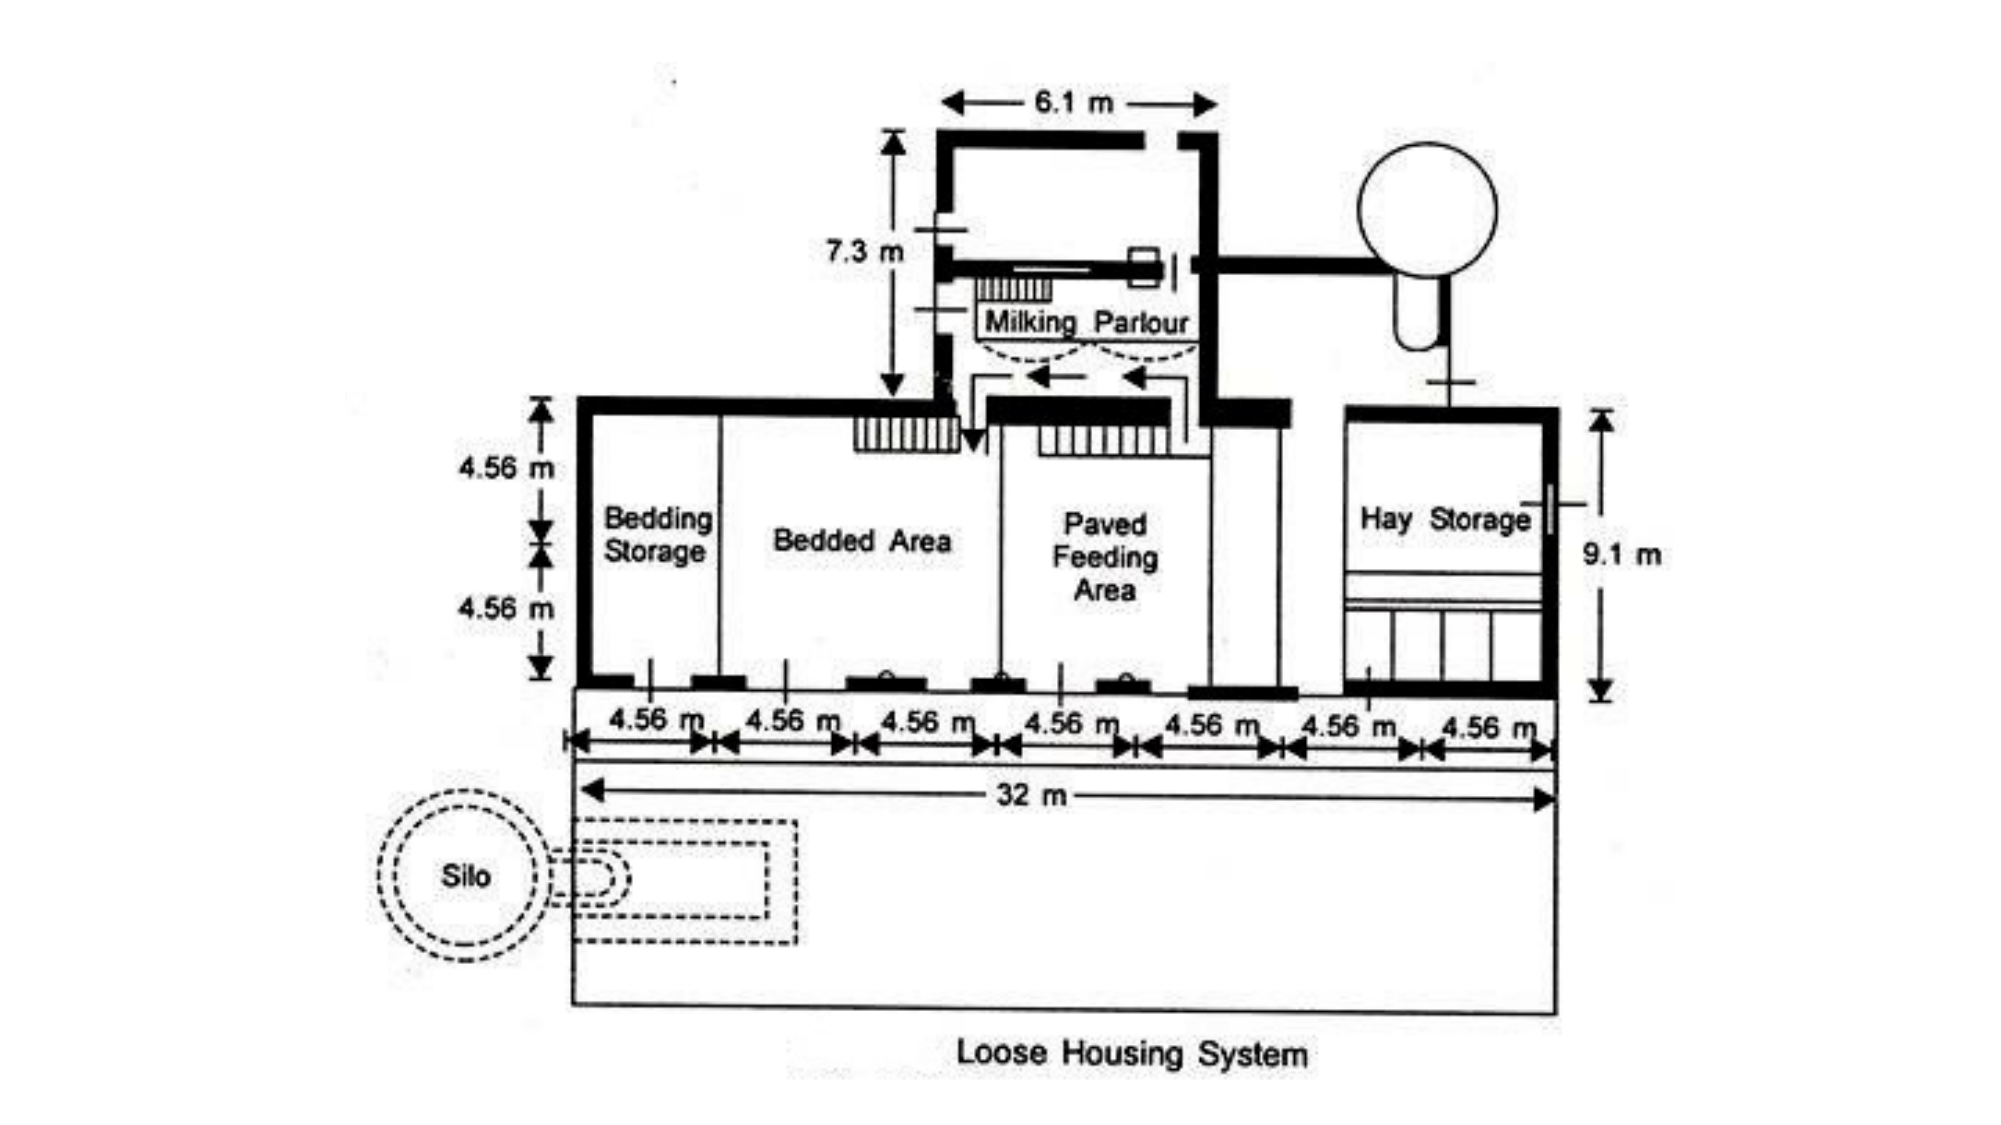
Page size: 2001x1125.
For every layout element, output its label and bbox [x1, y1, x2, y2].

list [344, 62, 1698, 1094]
